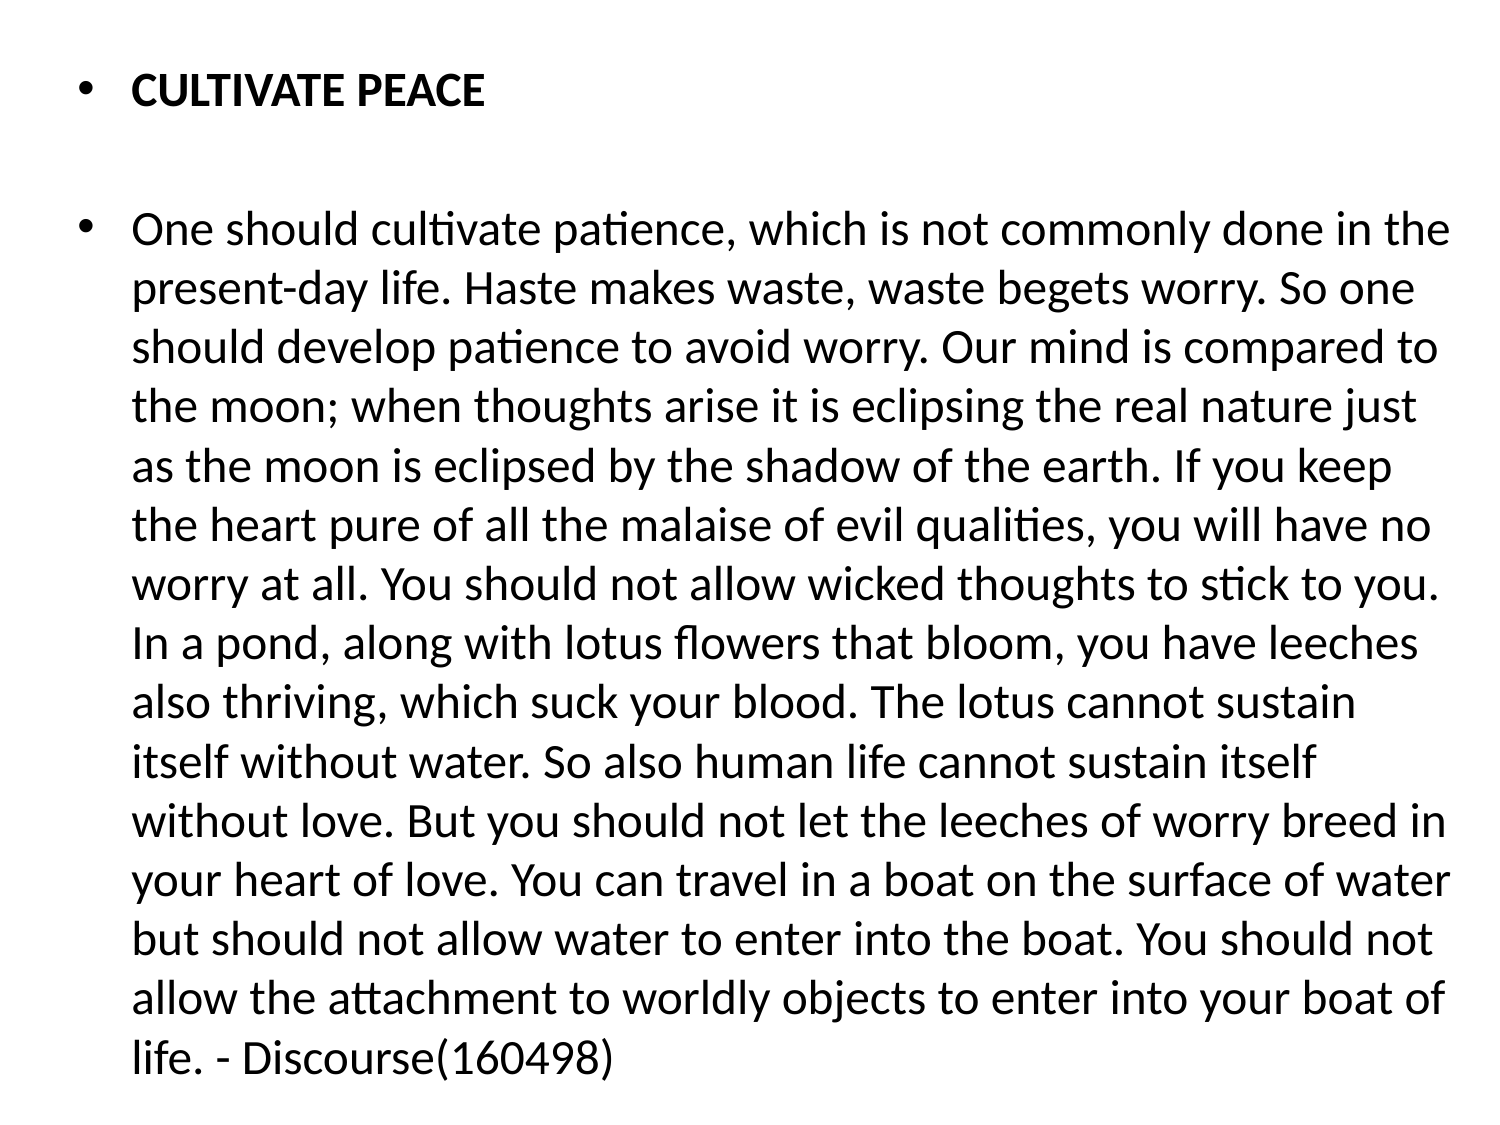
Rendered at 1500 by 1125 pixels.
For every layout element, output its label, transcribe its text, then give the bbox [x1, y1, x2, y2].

list CULTIVATE PEACE One should cultivate patience, which is not commonly done in the present-day life. Haste makes waste, waste begets worry. So one should develop patience to avoid worry. Our mind is compared to the moon; when thoughts arise it is eclipsing the real nature just as the moon is eclipsed by the shadow of the earth. If you keep the heart pure of all the malaise of evil qualities, you will have no worry at all. You should not allow wicked thoughts to stick to you. In a pond, along with lotus flowers that bloom, you have leeches also thriving, which suck your blood. The lotus cannot sustain itself without water. So also human life cannot sustain itself without love. But you should not let the leeches of worry breed in your heart of love. You can travel in a boat on the surface of water but should not allow water to enter into the boat. You should not allow the attachment to worldly objects to enter into your boat of life. - Discourse(160498) [62, 50, 1475, 1100]
